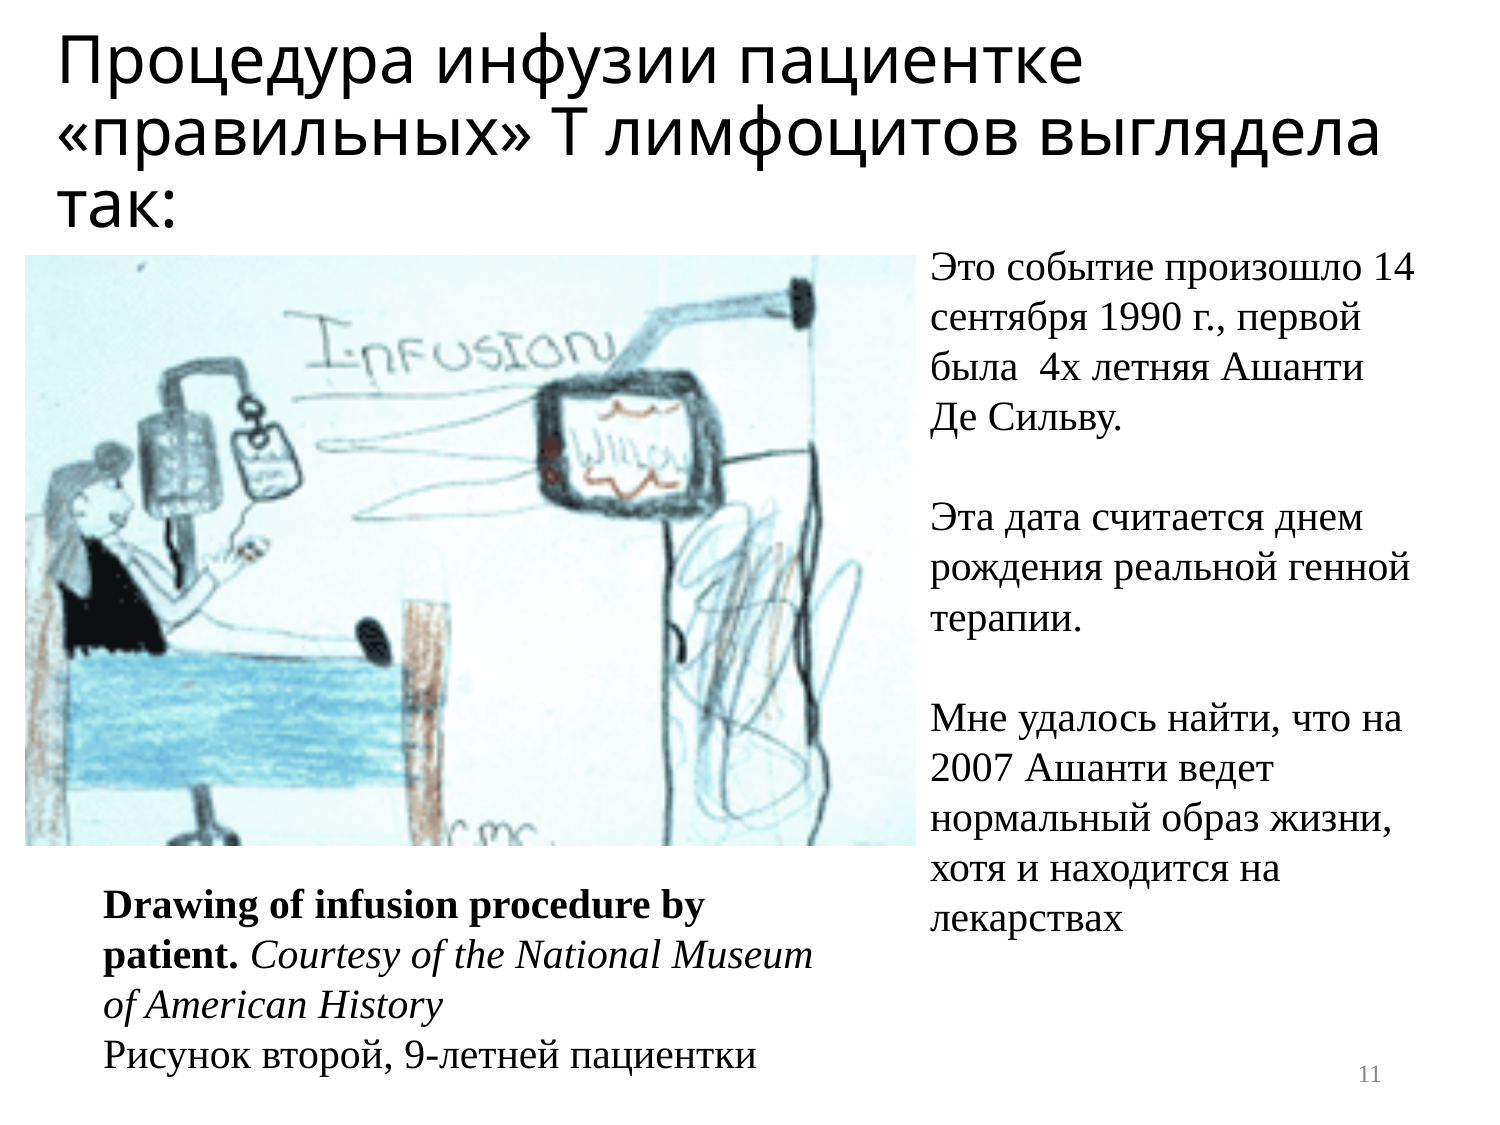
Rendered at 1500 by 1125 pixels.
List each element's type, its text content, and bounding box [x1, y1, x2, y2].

text_box Drawing of infusion procedure by patient. Courtesy of the National Museum of American History Рисунок второй, 9-летней пациентки [88, 869, 839, 1085]
text_box Это событие произошло 14 сентября 1990 г., первой была 4х летняя Ашанти Де Сильву. Эта дата считается днем рождения реальной генной терапии. Мне удалось найти, что на 2007 Ашанти ведет нормальный образ жизни, хотя и находится на лекарствах [915, 231, 1436, 947]
title Процедура инфузии пациентке «правильных» T лимфоцитов выглядела так: [40, 59, 1500, 209]
picture [25, 255, 916, 847]
slide_number 11 [1059, 1042, 1397, 1103]
